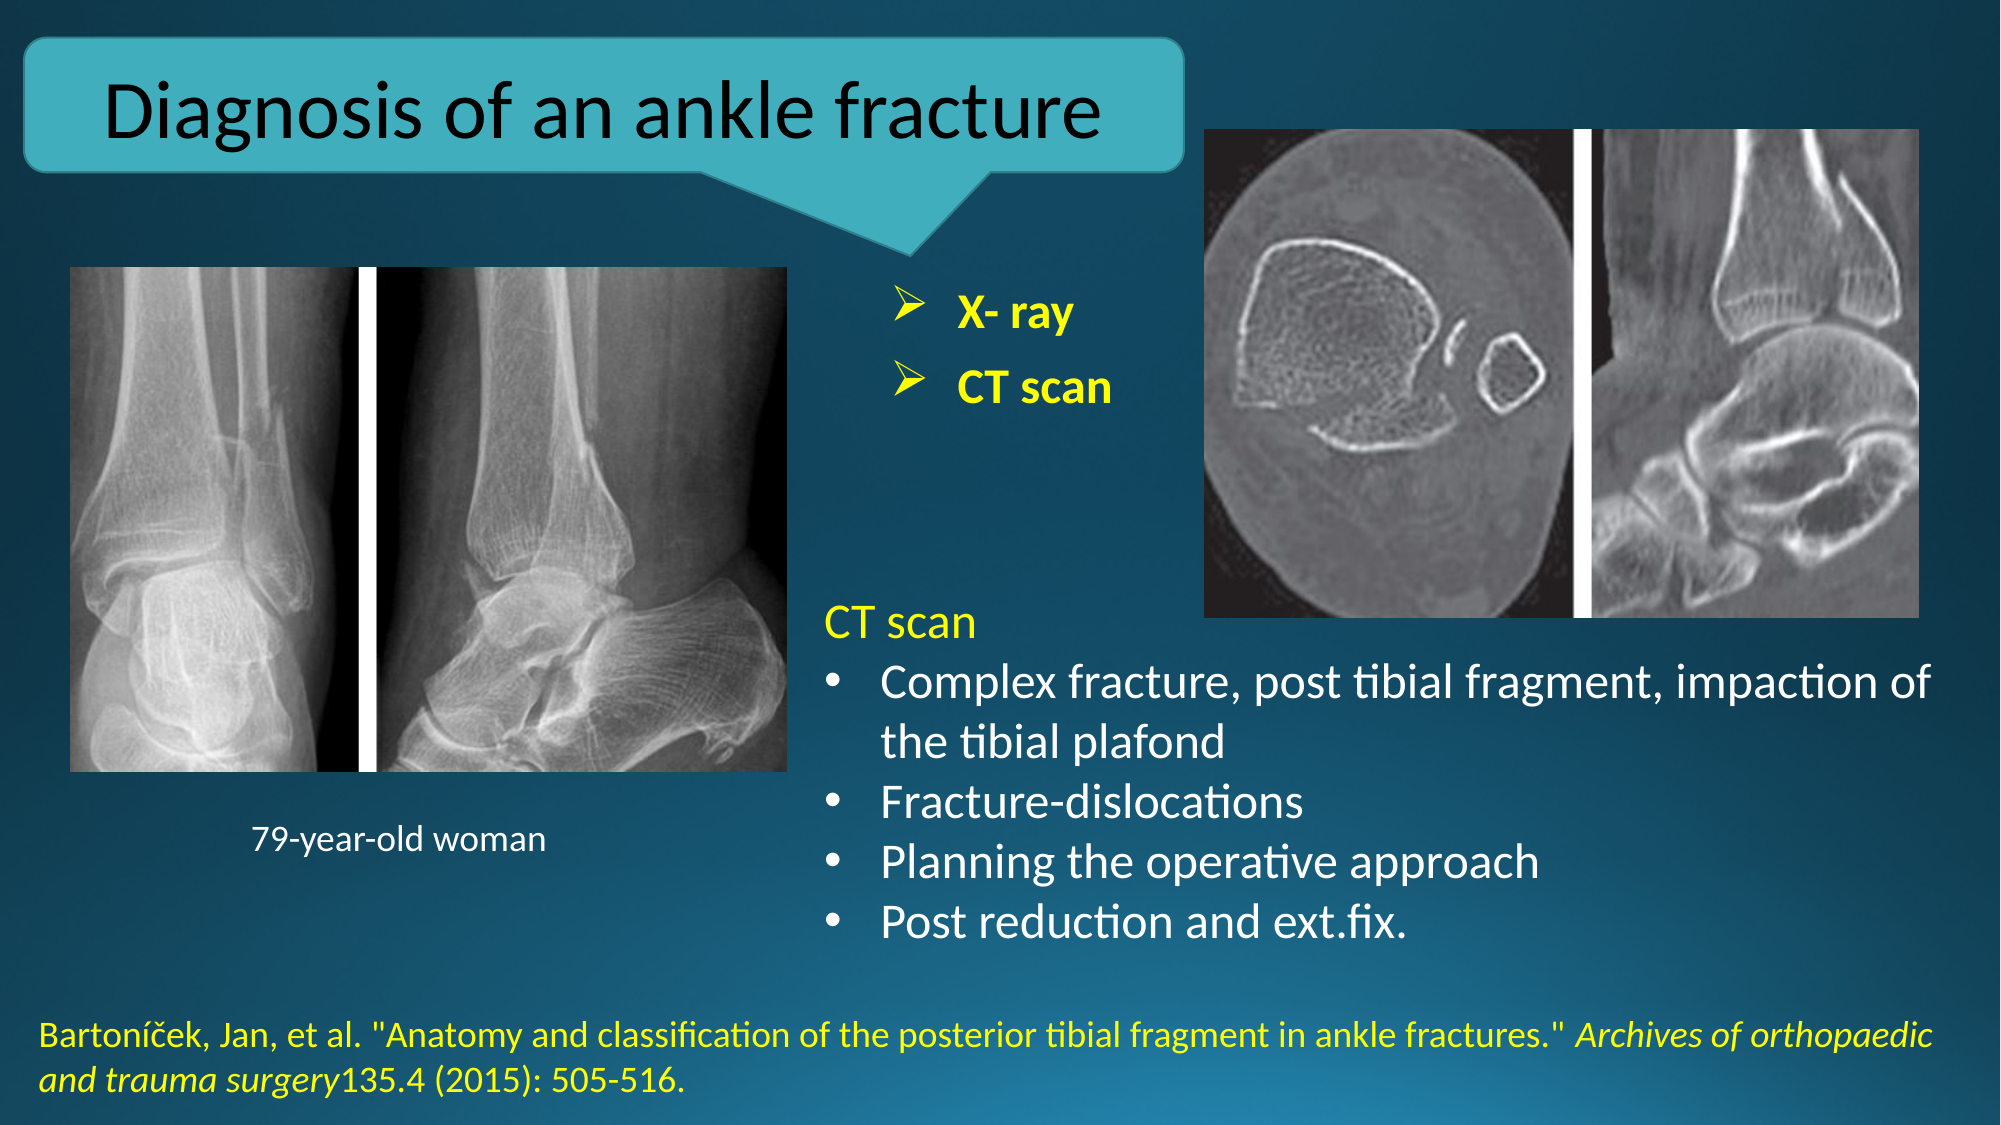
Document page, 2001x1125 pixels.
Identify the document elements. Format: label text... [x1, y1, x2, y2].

text_box CT scan Complex fracture, post tibial fragment, impaction of the tibial plafond Fracture-dislocations Planning the operative approach Post reduction and ext.fix. [809, 581, 1974, 1002]
text_box Bartoníček, Jan, et al. "Anatomy and classification of the posterior tibial fragment in ankle fractures." Archives of orthopaedic and trauma surgery135.4 (2015): 505-516. [24, 1002, 2000, 1108]
list X- ray CT scan [875, 217, 1140, 520]
text_box 79-year-old woman [236, 806, 563, 867]
text_box Diagnosis of an ankle fracture [22, 36, 1185, 258]
picture [0, 0, 2001, 1125]
